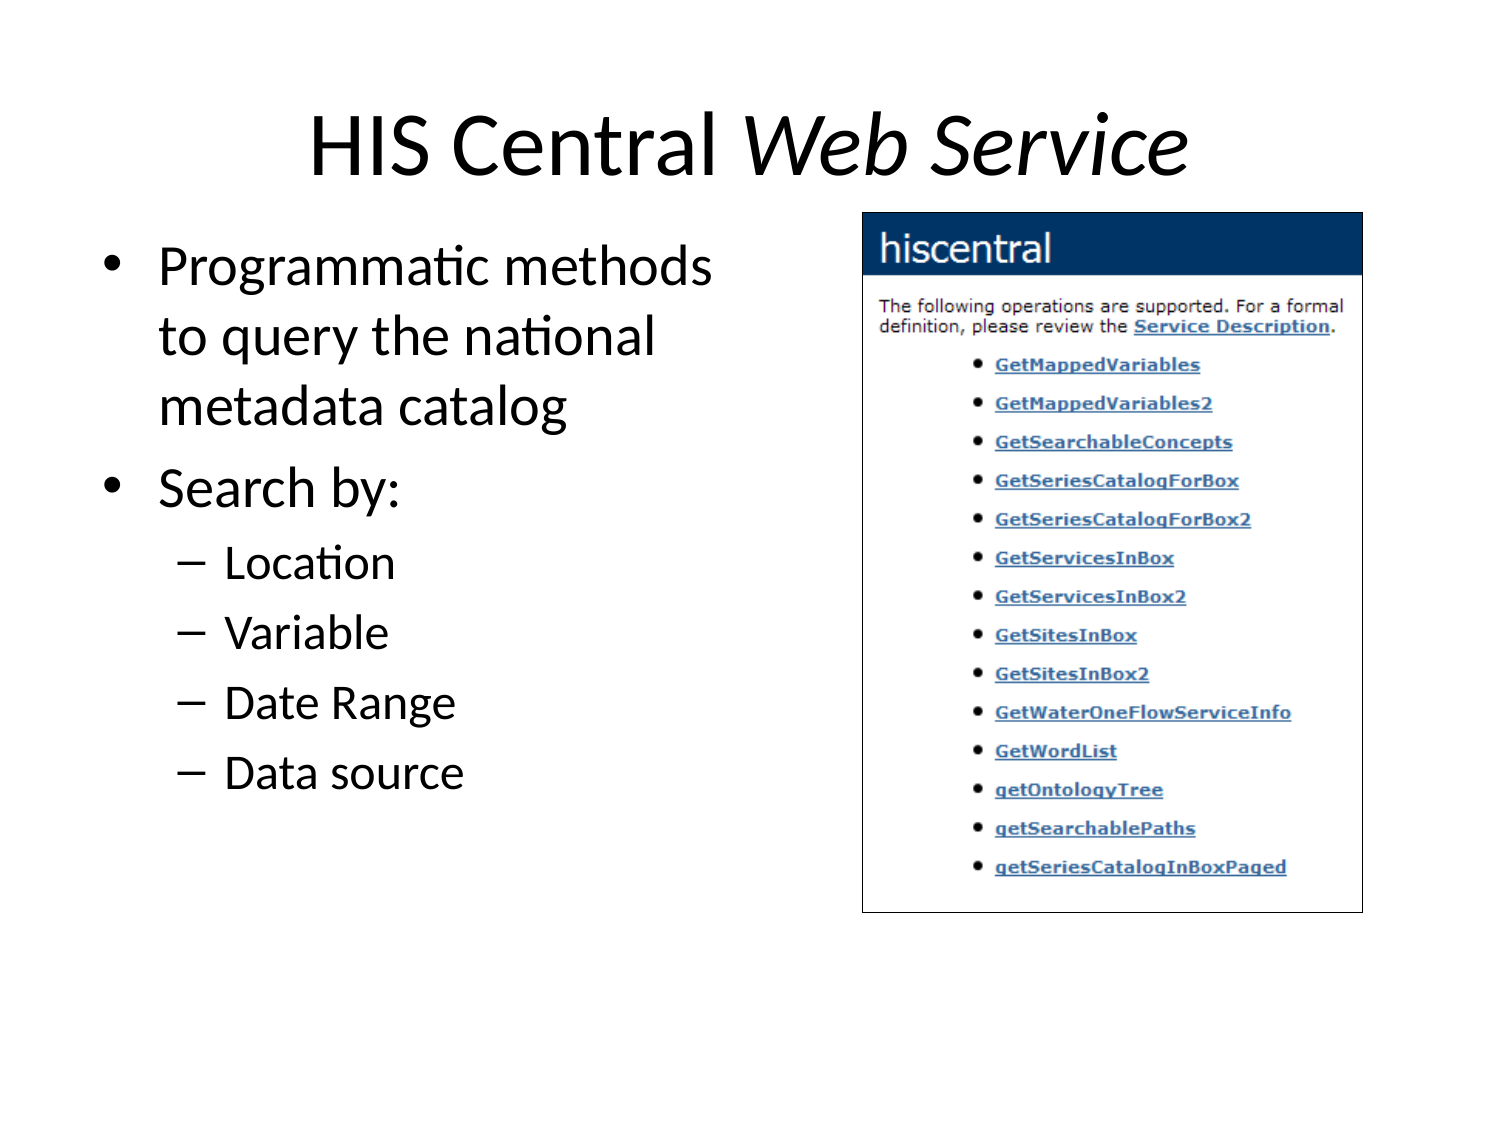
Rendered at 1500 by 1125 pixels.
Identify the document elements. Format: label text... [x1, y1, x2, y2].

list Programmatic methods to query the national metadata catalog Search by: Location Variable Date Range Data source [87, 220, 750, 963]
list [862, 212, 1363, 913]
title HIS Central Web Service [75, 45, 1425, 233]
